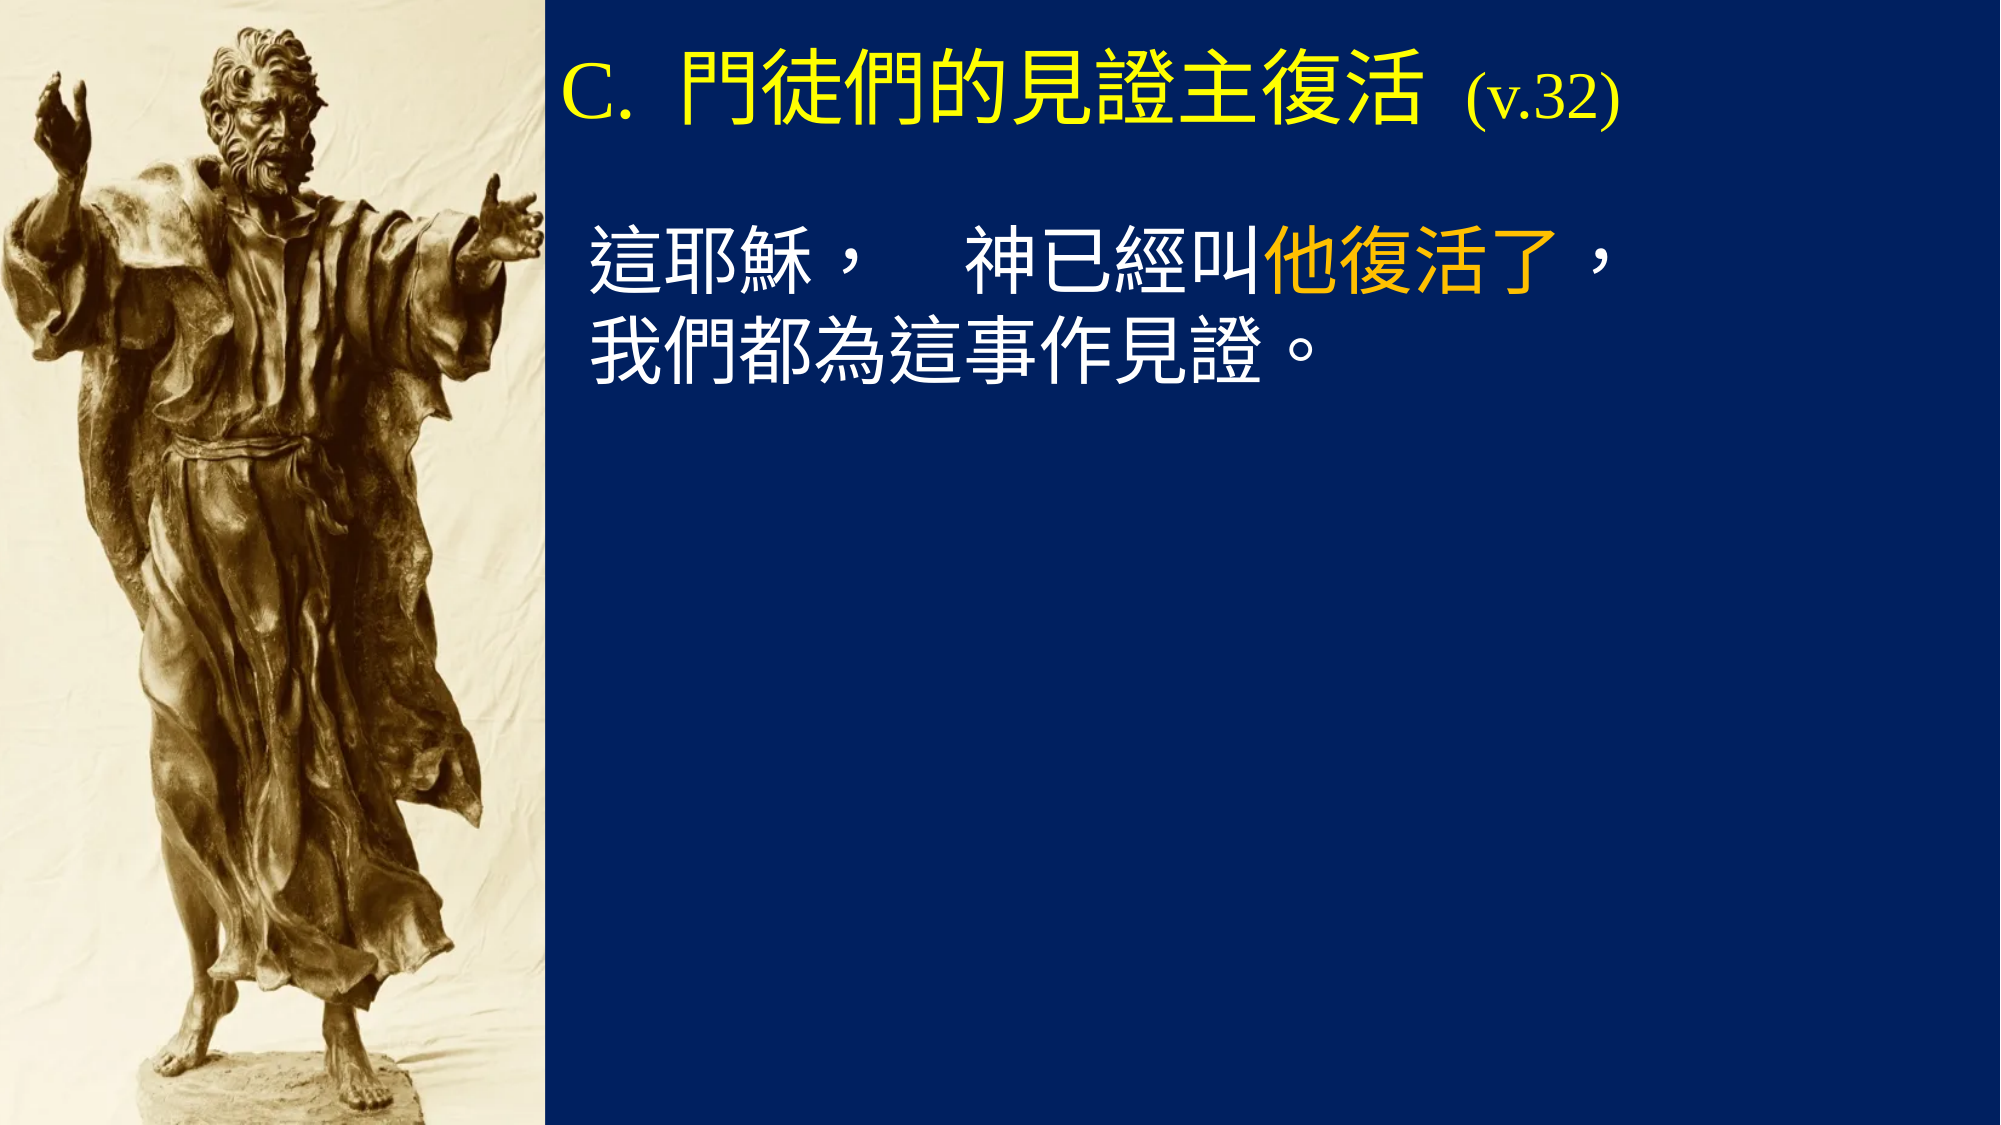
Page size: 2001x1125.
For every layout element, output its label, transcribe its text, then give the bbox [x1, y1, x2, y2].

picture [0, 0, 546, 1125]
title C. 門徒們的見證主復活 (v.32) [546, 0, 2000, 155]
list 這耶穌， 神已經叫他復活了， 我們都為這事作見證。 [573, 205, 2000, 1105]
